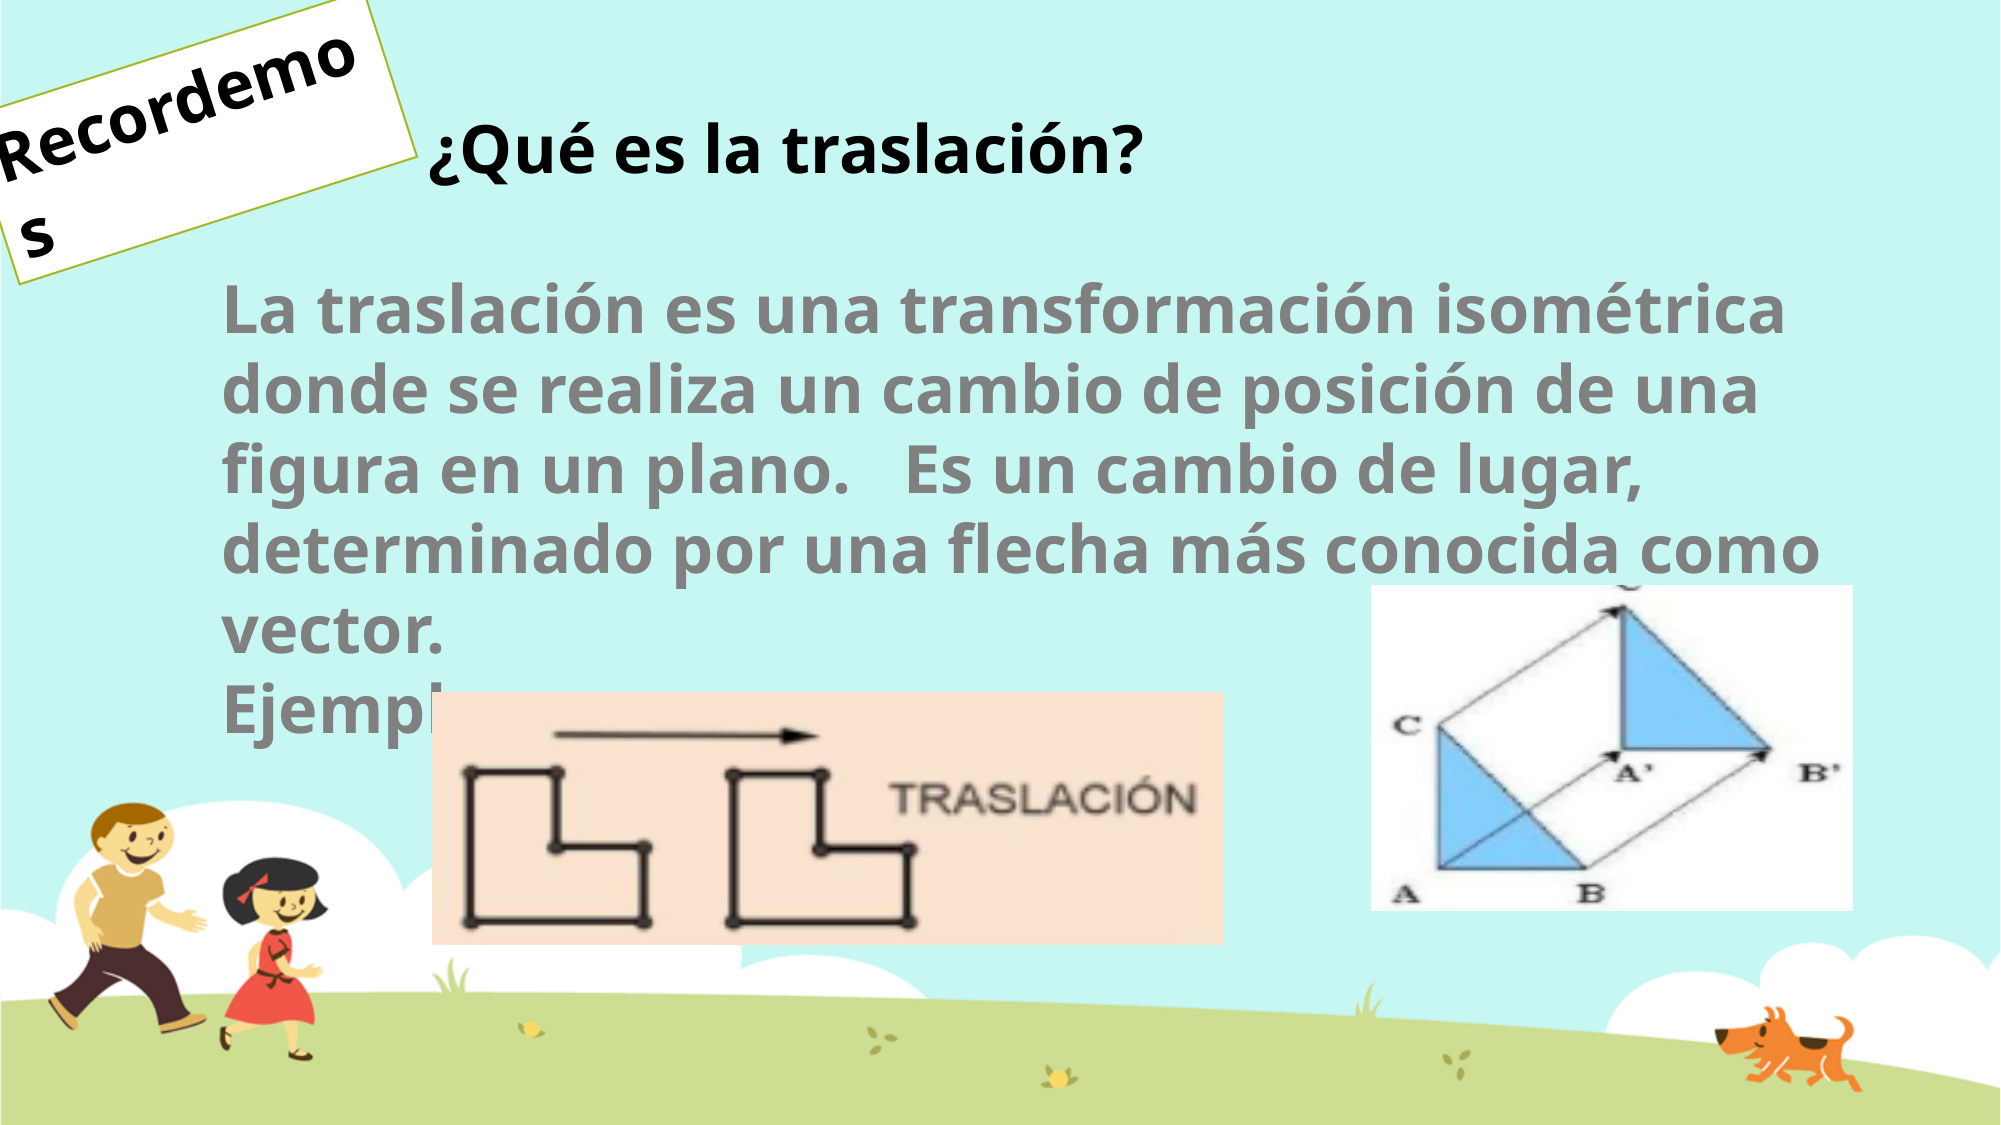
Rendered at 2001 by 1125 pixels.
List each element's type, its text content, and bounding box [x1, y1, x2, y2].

picture [0, 0, 327, 105]
text_box ¿Qué es la traslación? La traslación es una transformación isométrica donde se realiza un cambio de posición de una figura en un plano. Es un cambio de lugar, determinado por una flecha más conocida como vector. Ejemplo: [206, 99, 1881, 800]
picture [0, 0, 2001, 1125]
text_box Recordemos [0, 0, 419, 286]
